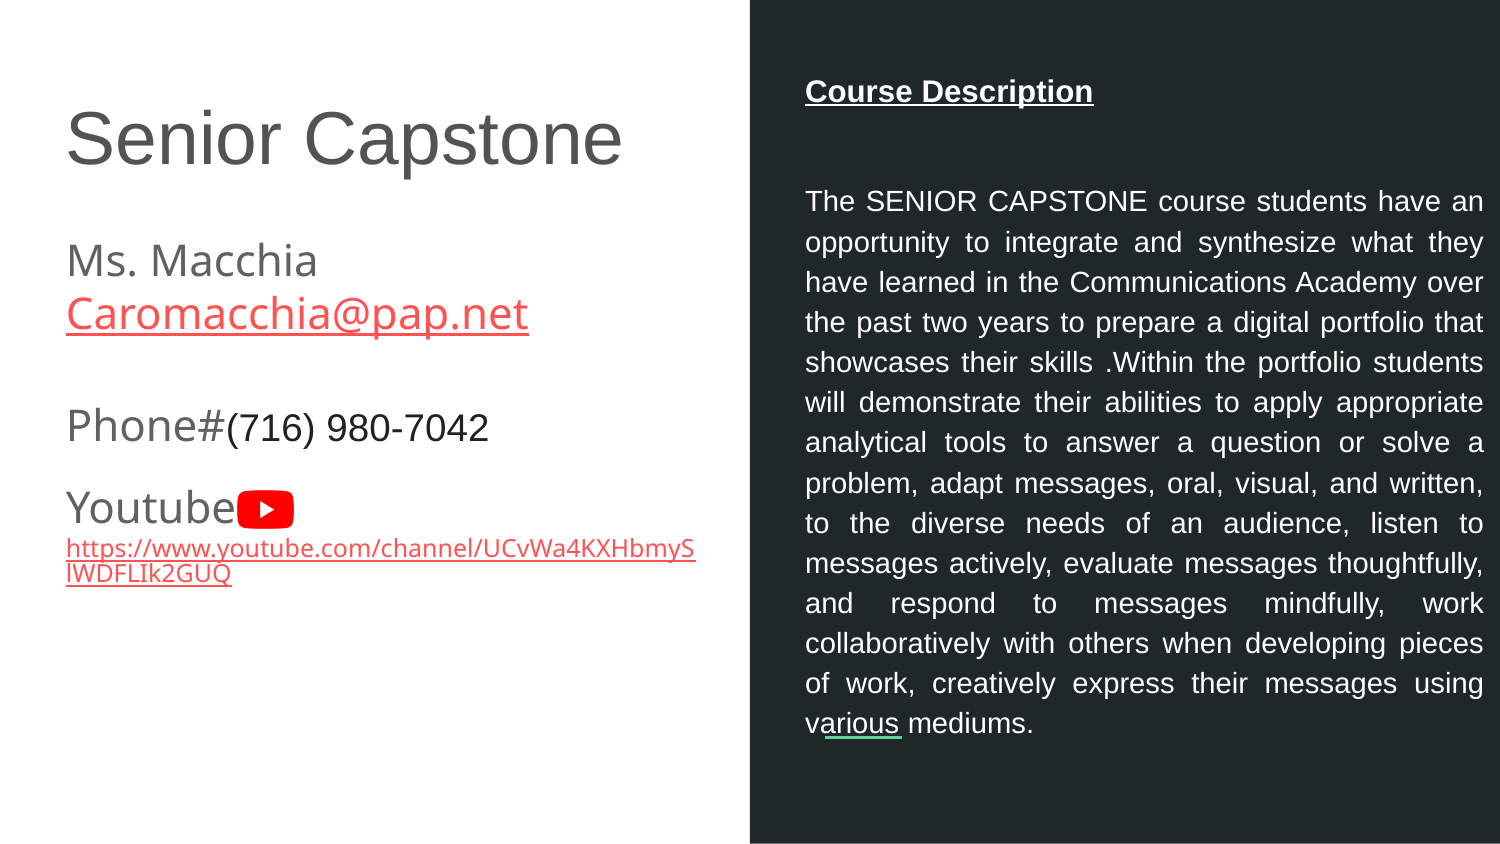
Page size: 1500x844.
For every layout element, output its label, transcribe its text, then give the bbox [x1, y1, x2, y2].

title Senior Capstone [50, 52, 715, 218]
list Course Description The SENIOR CAPSTONE course students have an opportunity to integrate and synthesize what they have learned in the Communications Academy over the past two years to prepare a digital portfolio that showcases their skills .Within the portfolio students will demonstrate their abilities to apply appropriate analytical tools to answer a question or solve a problem, adapt messages, oral, visual, and written, to the diverse needs of an audience, listen to messages actively, evaluate messages thoughtfully, and respond to messages mindfully, work collaboratively with others when developing pieces of work, creatively express their messages using various mediums. [790, 12, 1500, 829]
subtitle Ms. Macchia Caromacchia@pap.net Phone#‪(716) 980-7042‬ Youtube https://www.youtube.com/channel/UCvWa4KXHbmySlWDFLIk2GUQ [50, 218, 715, 439]
picture [237, 490, 294, 530]
